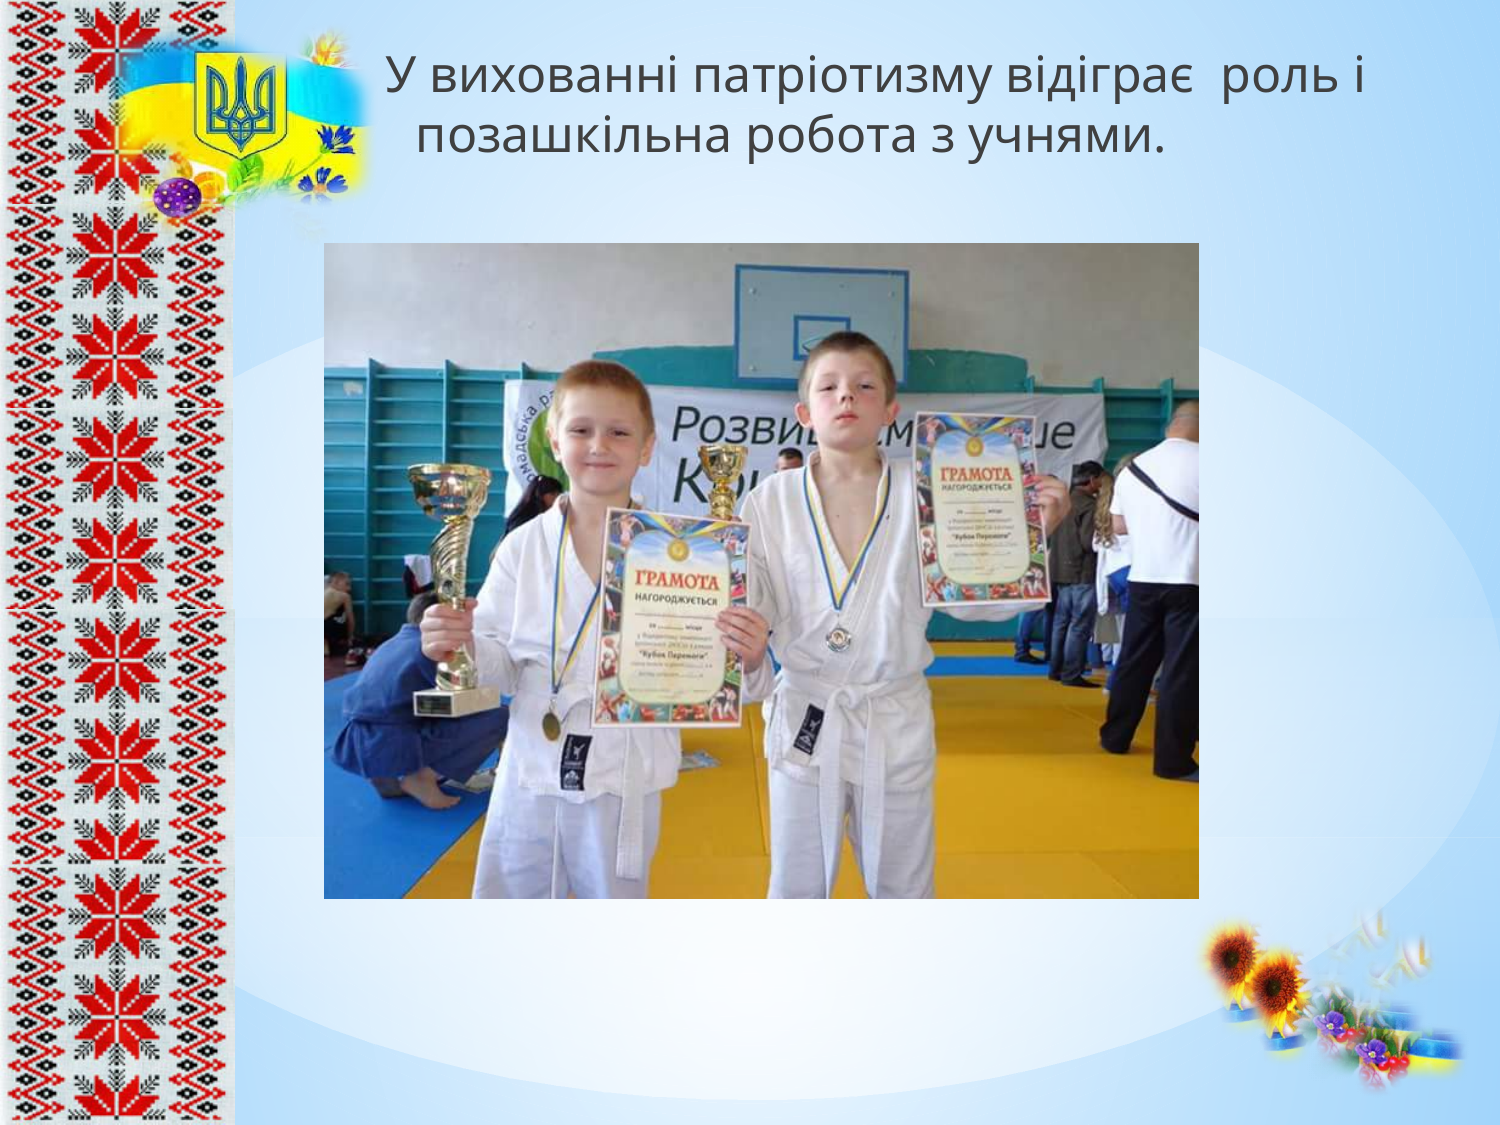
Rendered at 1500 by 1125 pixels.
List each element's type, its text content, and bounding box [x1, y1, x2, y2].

picture [102, 0, 1500, 1125]
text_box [0, 0, 235, 1125]
list У вихованні патріотизму відіграє роль і позашкільна робота з учнями. [383, 35, 1407, 610]
